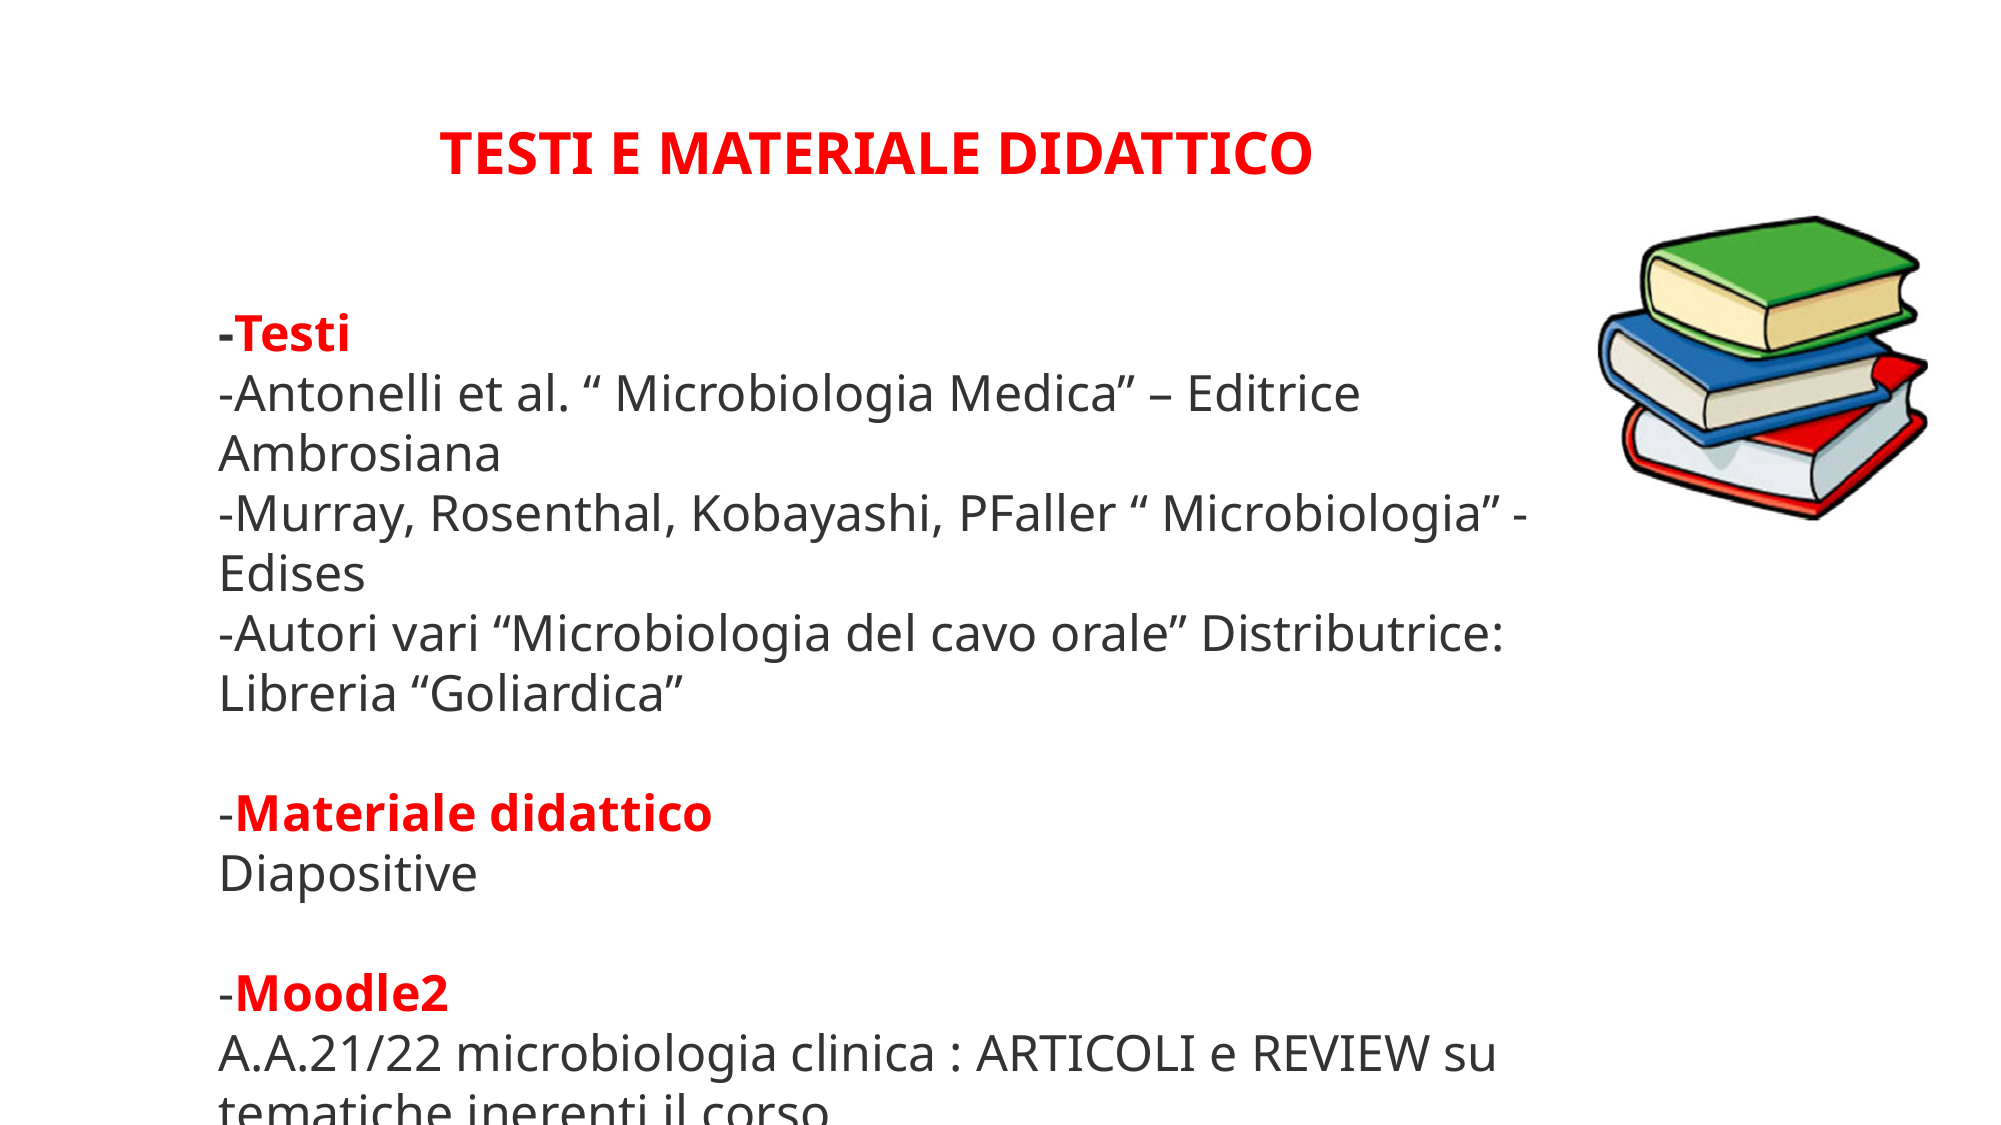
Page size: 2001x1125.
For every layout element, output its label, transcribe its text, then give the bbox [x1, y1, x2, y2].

text_box TESTI E MATERIALE DIDATTICO -Testi -Antonelli et al. “ Microbiologia Medica” – Editrice Ambrosiana -Murray, Rosenthal, Kobayashi, PFaller “ Microbiologia” - Edises -Autori vari “Microbiologia del cavo orale” Distributrice: Libreria “Goliardica” -Materiale didattico Diapositive -Moodle2 A.A.21/22 microbiologia clinica : ARTICOLI e REVIEW su tematiche inerenti il corso [204, 108, 1550, 1125]
picture [1569, 190, 1955, 531]
